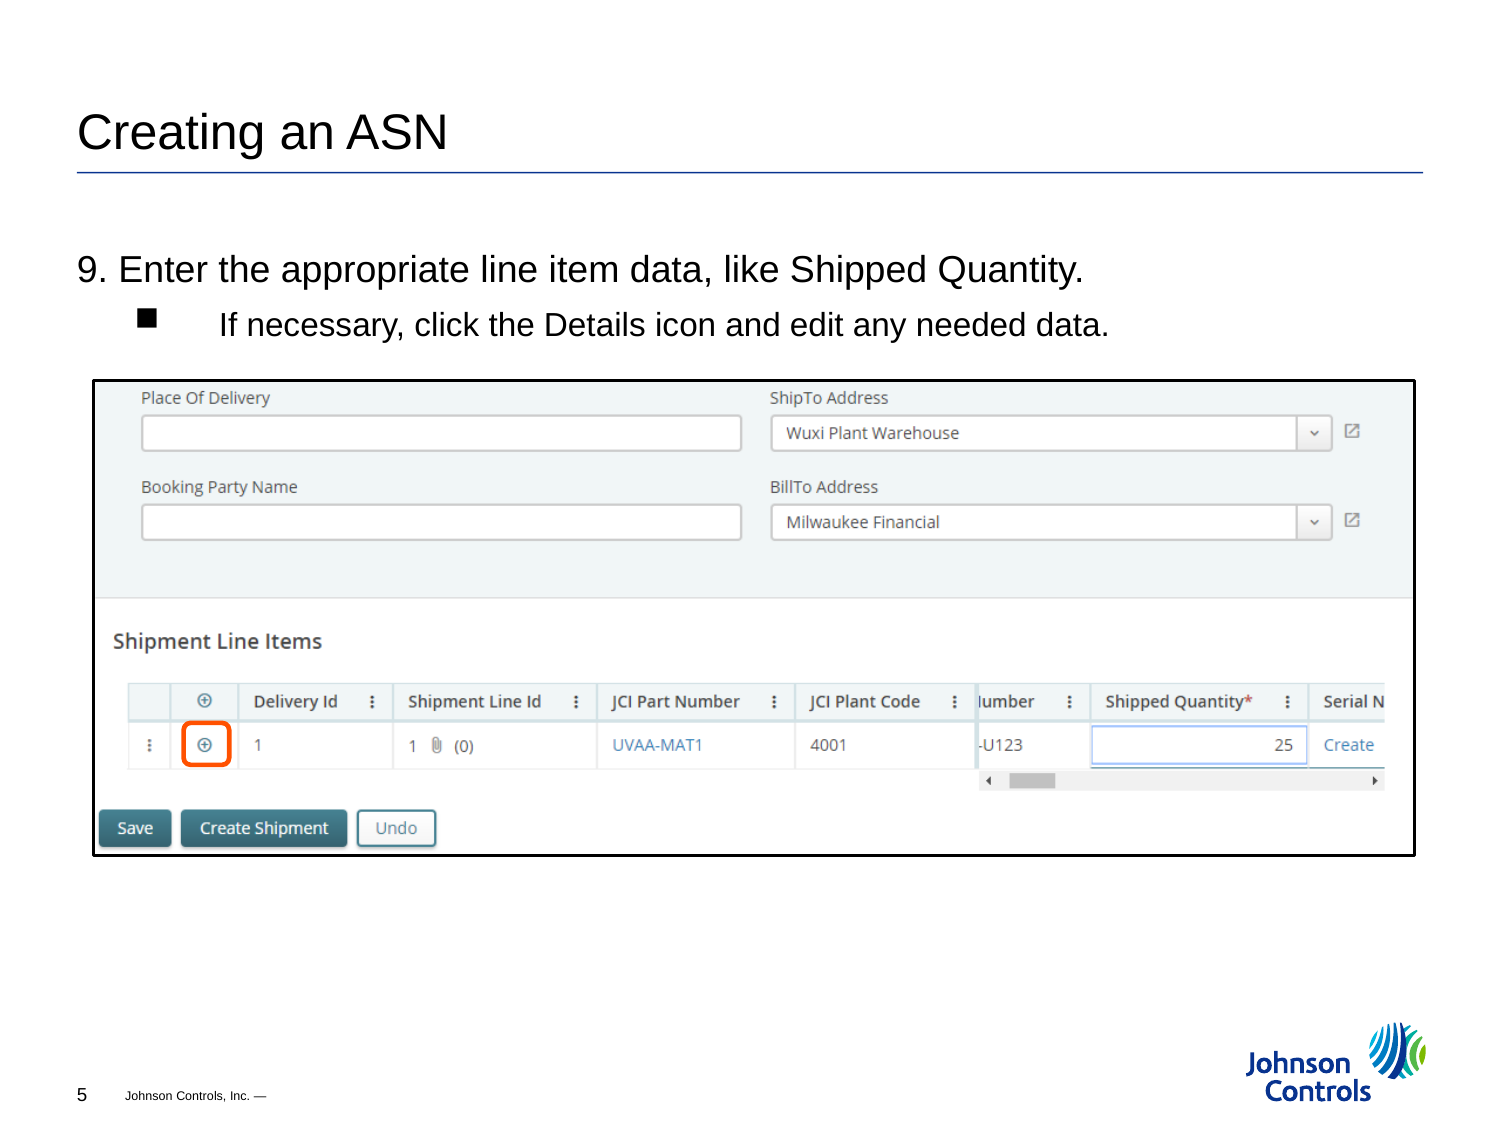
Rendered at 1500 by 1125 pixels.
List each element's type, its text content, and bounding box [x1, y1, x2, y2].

picture [95, 382, 1413, 855]
title Creating an ASN [76, 31, 1424, 161]
list 9. Enter the appropriate line item data, like Shipped Quantity. If necessary, click the Details icon and edit any needed data. [76, 187, 1424, 988]
